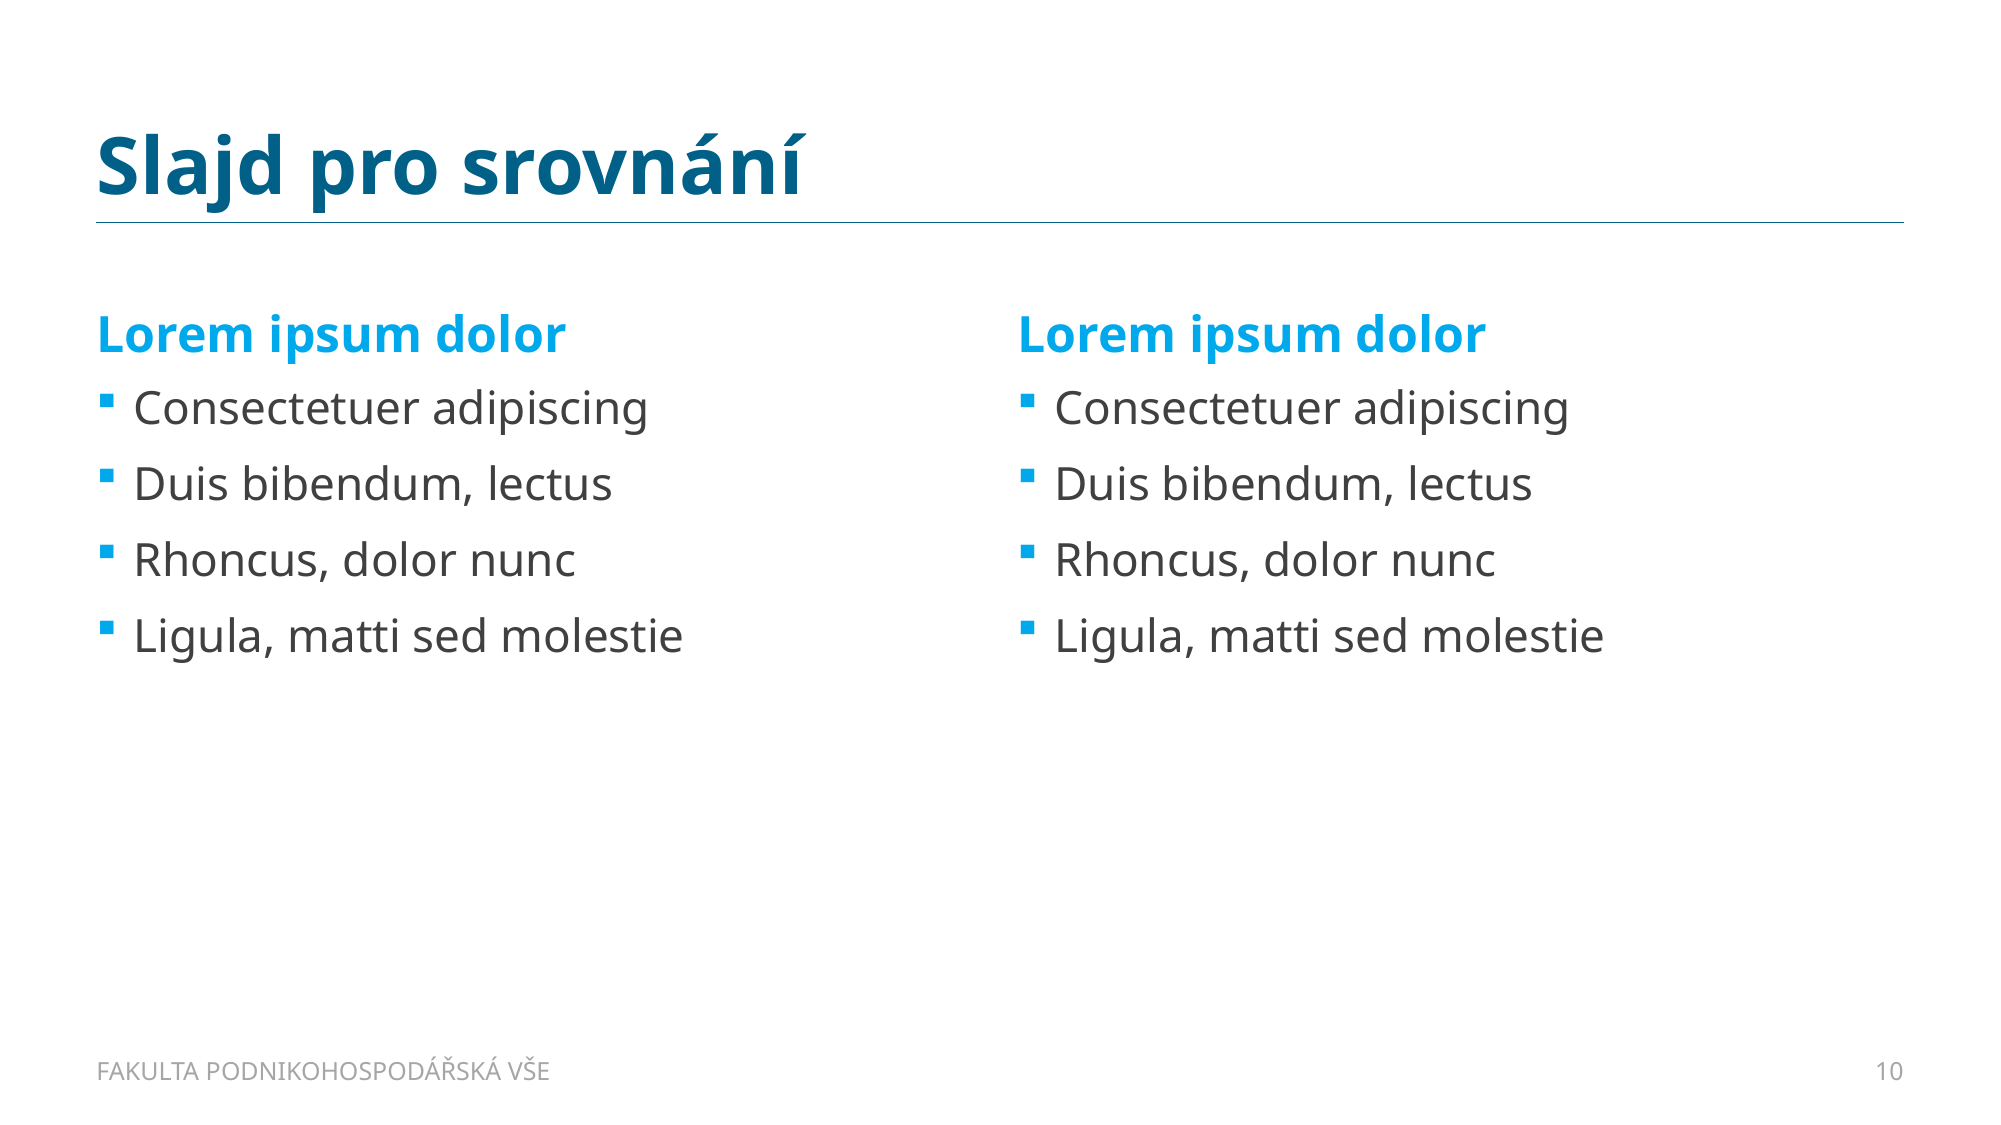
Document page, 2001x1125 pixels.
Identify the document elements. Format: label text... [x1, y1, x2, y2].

list Consectetuer adipiscing Duis bibendum, lectus Rhoncus, dolor nunc Ligula, matti sed molestie [96, 378, 983, 1024]
list Lorem ipsum dolor [96, 302, 983, 363]
list Consectetuer adipiscing Duis bibendum, lectus Rhoncus, dolor nunc Ligula, matti sed molestie [1017, 378, 1904, 1024]
slide_number 10 [1827, 1057, 1904, 1088]
list Lorem ipsum dolor [1016, 302, 1904, 363]
footer FAKULTA PODNIKOHOSPODÁŘSKÁ VŠE [96, 1057, 1621, 1088]
title Slajd pro srovnání [96, 125, 1904, 212]
